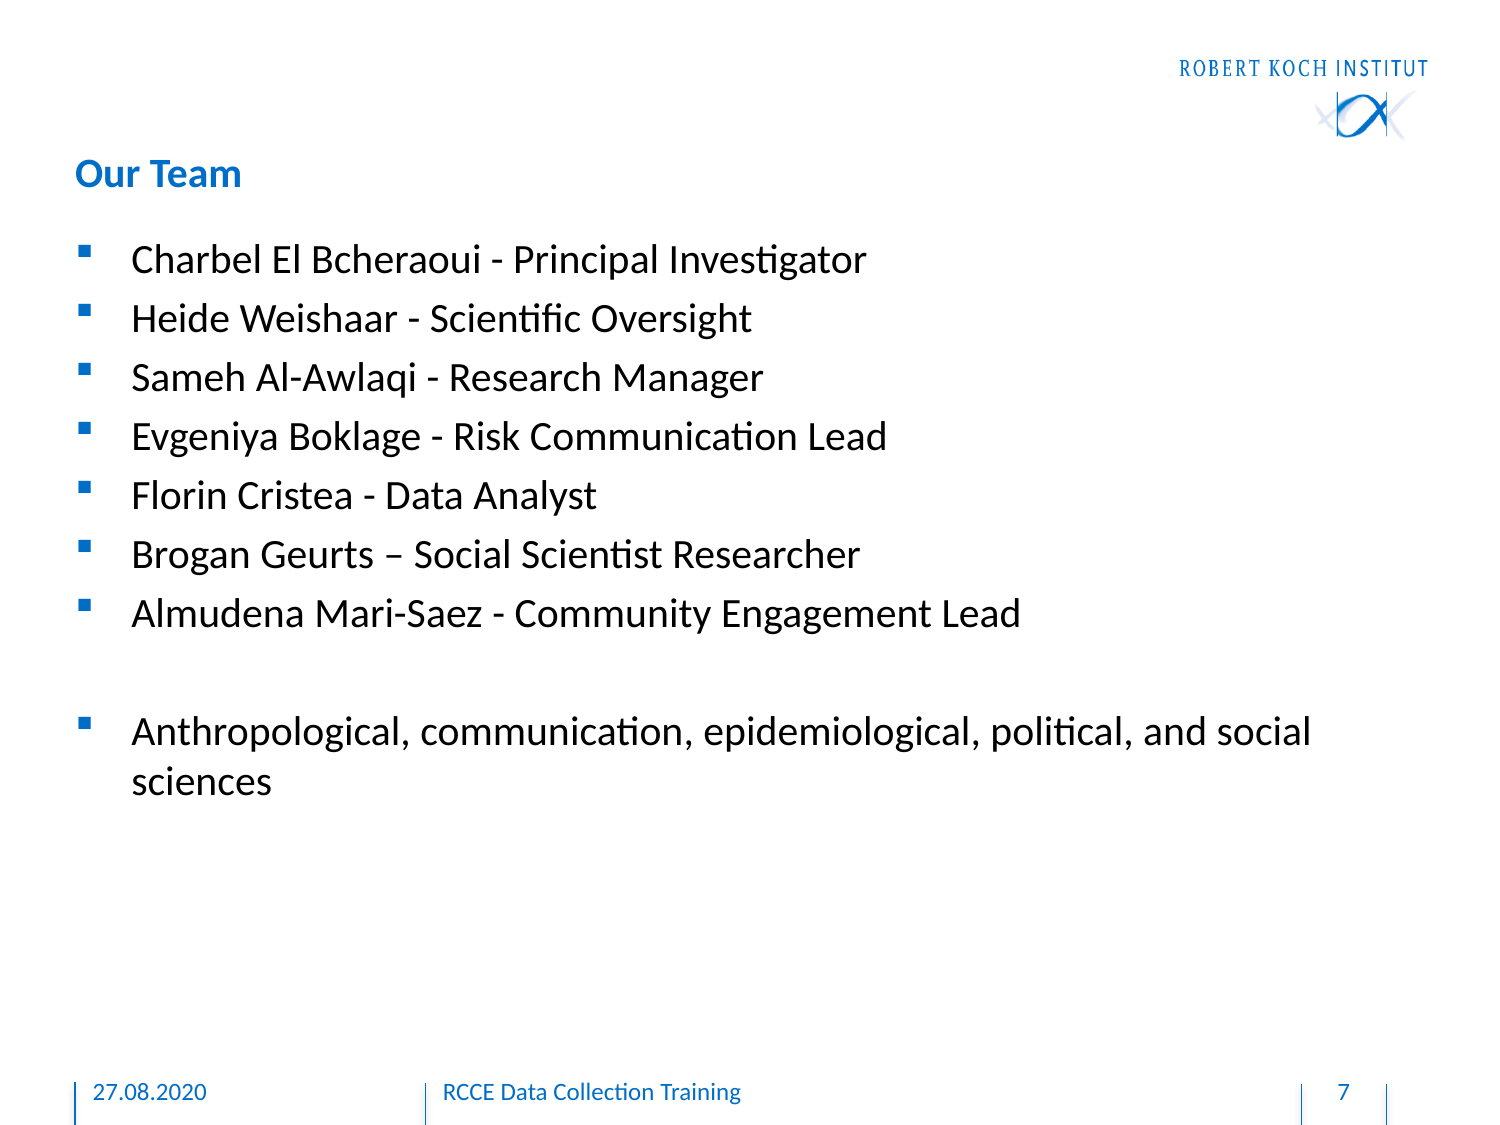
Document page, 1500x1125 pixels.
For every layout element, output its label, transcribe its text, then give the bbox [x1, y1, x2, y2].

footer RCCE Data Collection Training [442, 1075, 918, 1119]
picture [1173, 51, 1434, 152]
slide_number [92, 1075, 398, 1119]
list Charbel El Bcheraoui - Principal Investigator Heide Weishaar - Scientific Oversight Sameh Al-Awlaqi - Research Manager Evgeniya Boklage - Risk Communication Lead Florin Cristea - Data Analyst Brogan Geurts – Social Scientist Researcher Almudena Mari-Saez - Community Engagement Lead Anthropological, communication, epidemiological, political, and social sciences [75, 231, 1385, 1056]
slide_number 7 [1302, 1075, 1385, 1119]
title Our Team [75, 150, 1385, 198]
